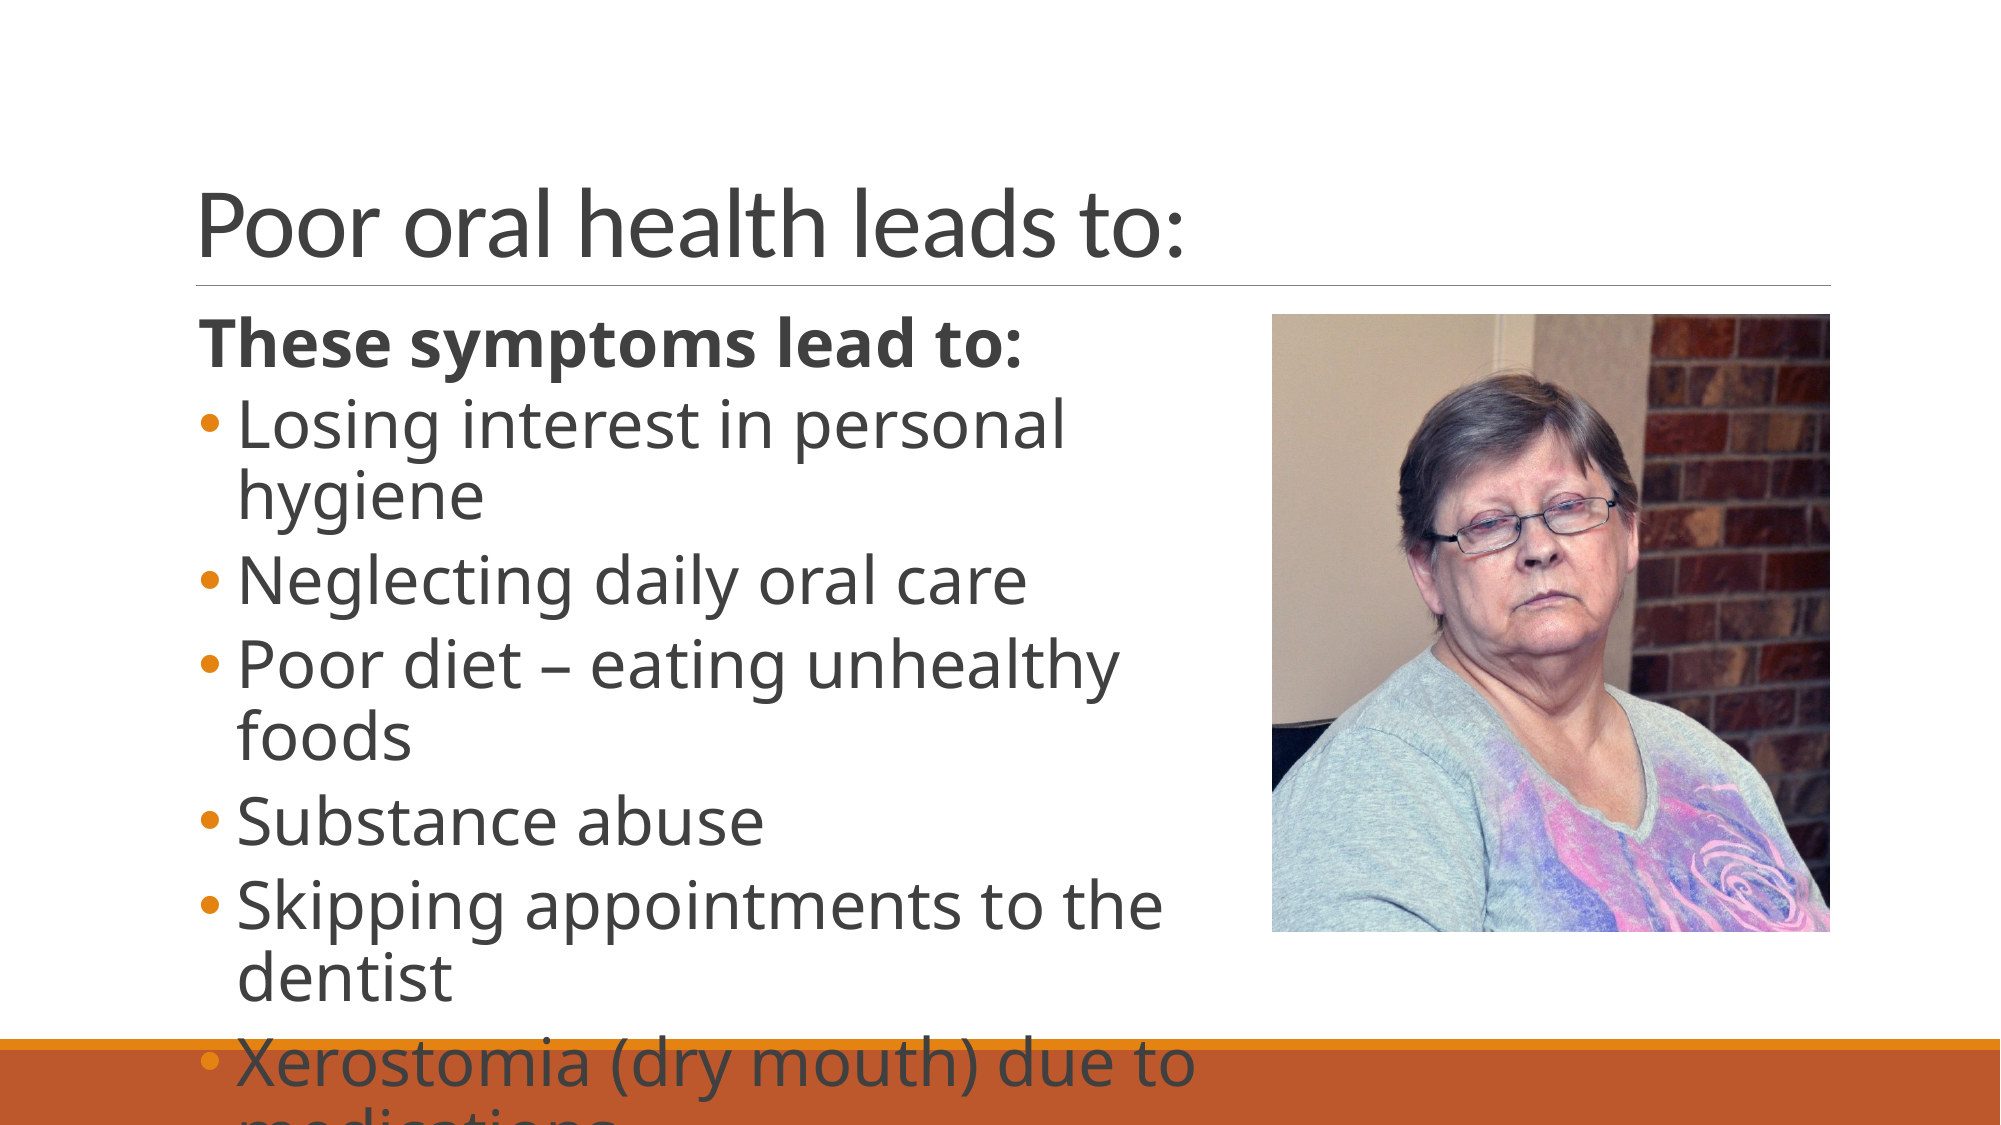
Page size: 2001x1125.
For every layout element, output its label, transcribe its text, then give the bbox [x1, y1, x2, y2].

title Poor oral health leads to: [180, 47, 1830, 285]
picture [1272, 313, 1831, 932]
list These symptoms lead to: Losing interest in personal hygiene Neglecting daily oral care Poor diet – eating unhealthy foods Substance abuse Skipping appointments to the dentist Xerostomia (dry mouth) due to medications [198, 302, 1244, 963]
